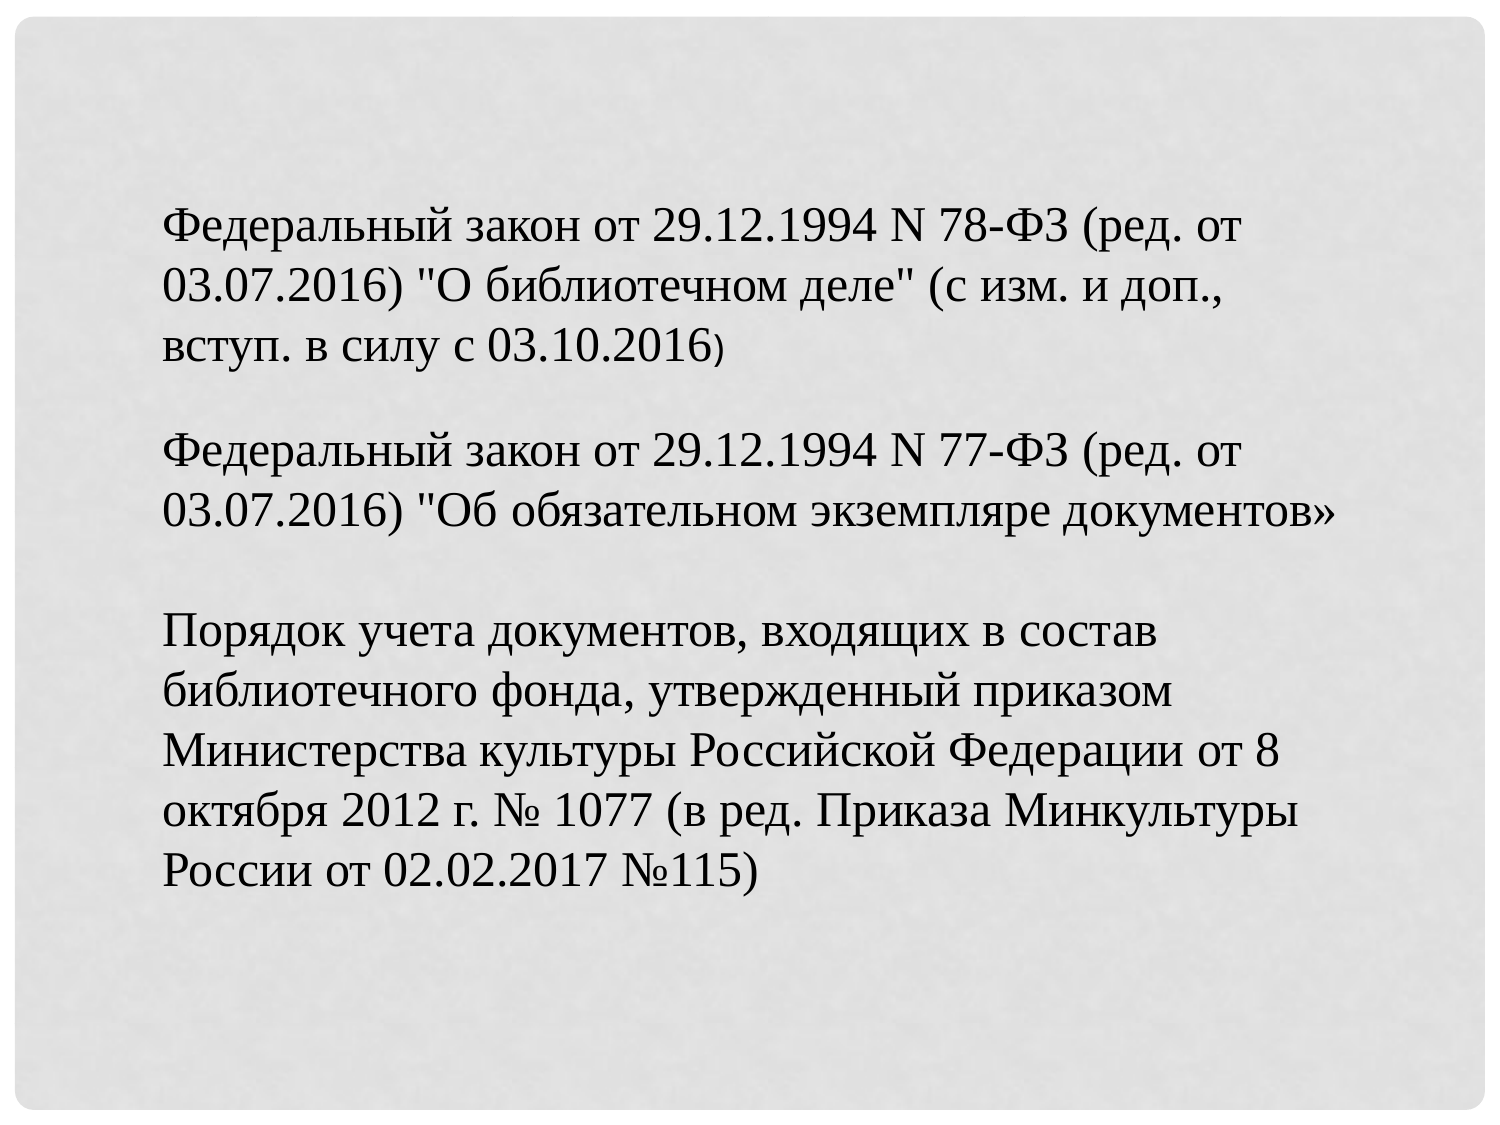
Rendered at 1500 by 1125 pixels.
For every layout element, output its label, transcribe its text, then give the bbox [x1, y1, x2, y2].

text_box Федеральный закон от 29.12.1994 N 78-ФЗ (ред. от 03.07.2016) "О библиотечном деле" (с изм. и доп., вступ. в силу с 03.10.2016) Федеральный закон от 29.12.1994 N 77-ФЗ (ред. от 03.07.2016) "Об обязательном экземпляре документов» Порядок учета документов, входящих в состав библиотечного фонда, утвержденный приказом Министерства культуры Российской Федерации от 8 октября 2012 г. № 1077 (в ред. Приказа Минкультуры России от 02.02.2017 №115) [147, 184, 1376, 965]
